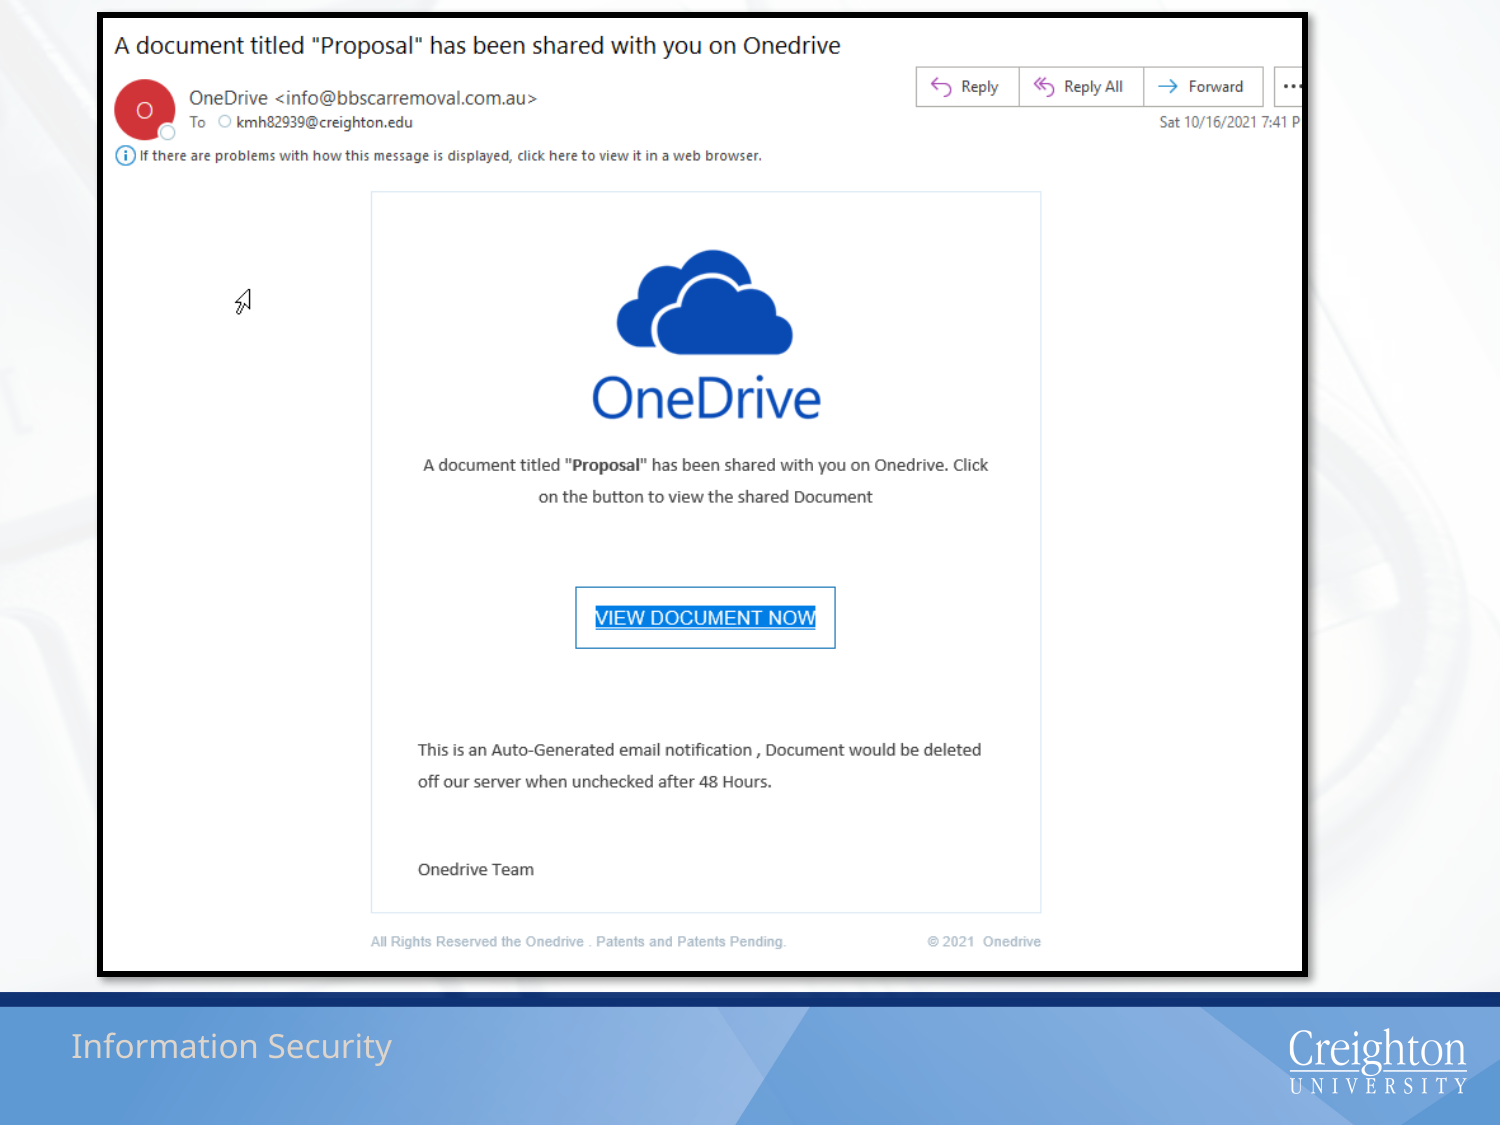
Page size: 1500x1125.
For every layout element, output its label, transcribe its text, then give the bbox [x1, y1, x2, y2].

list Information Security [26, 1005, 438, 1090]
picture [0, 0, 1500, 1125]
